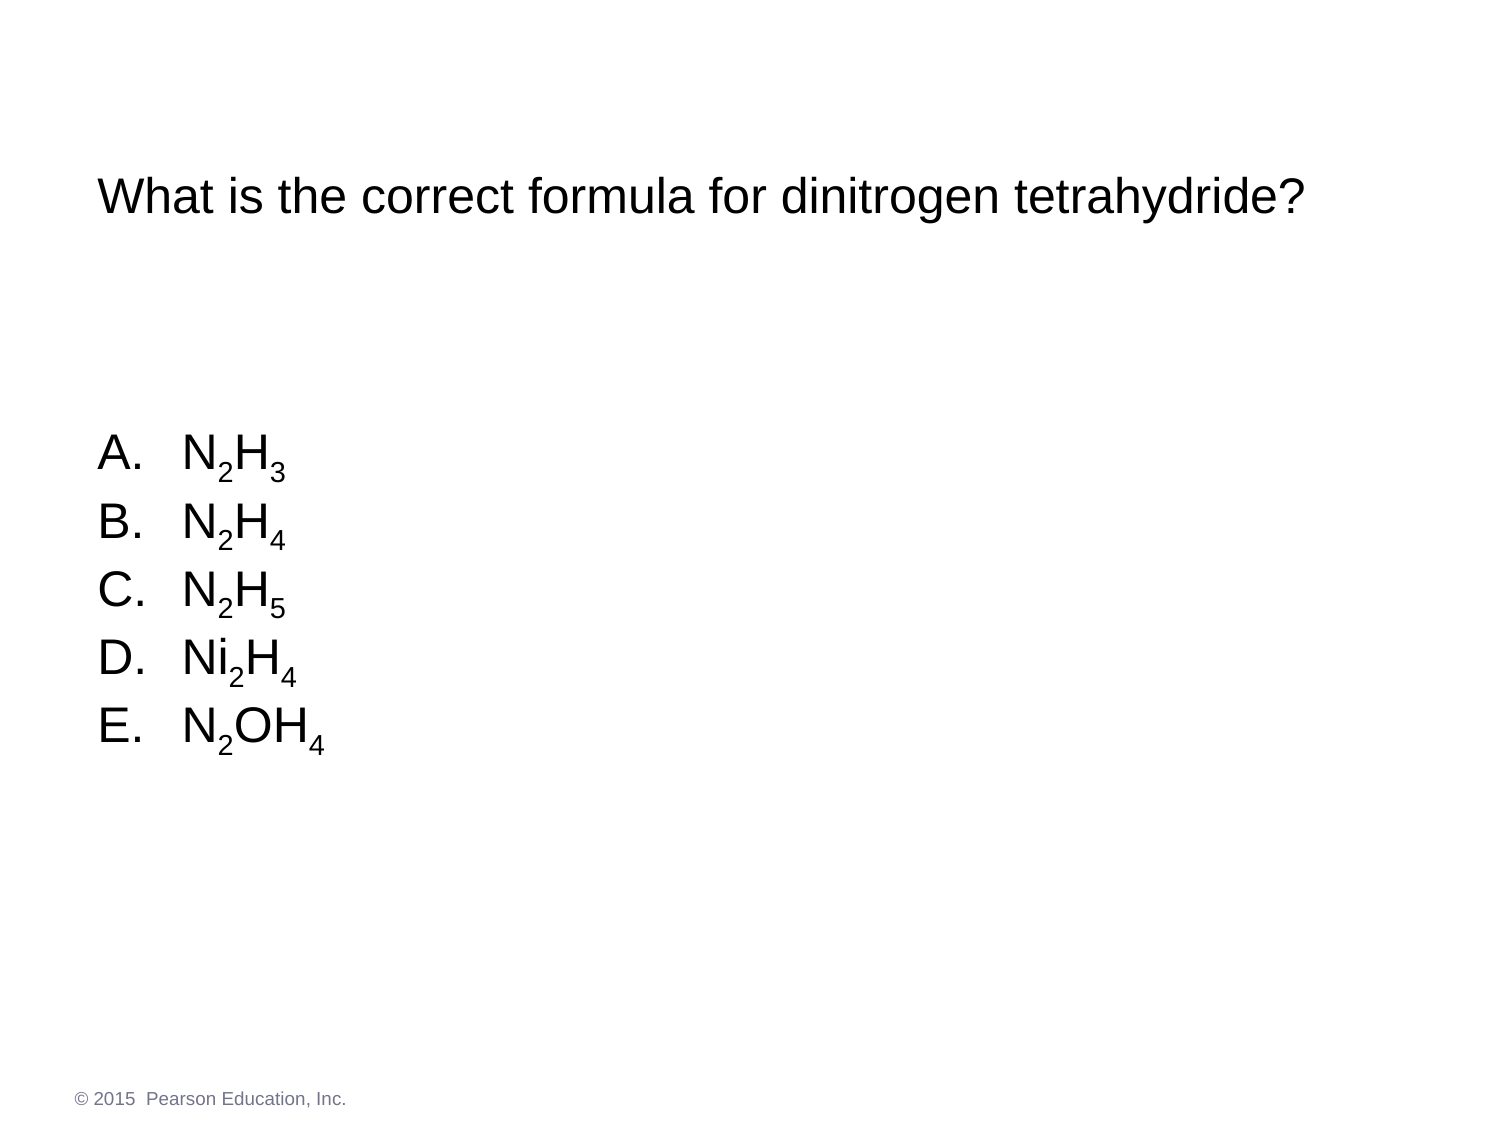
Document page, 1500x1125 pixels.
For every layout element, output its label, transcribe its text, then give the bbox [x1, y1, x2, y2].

text_box N2H3 N2H4 N2H5 Ni2H4 N2OH4 [82, 412, 1270, 769]
title What is the correct formula for dinitrogen tetrahydride? [82, 156, 1408, 344]
